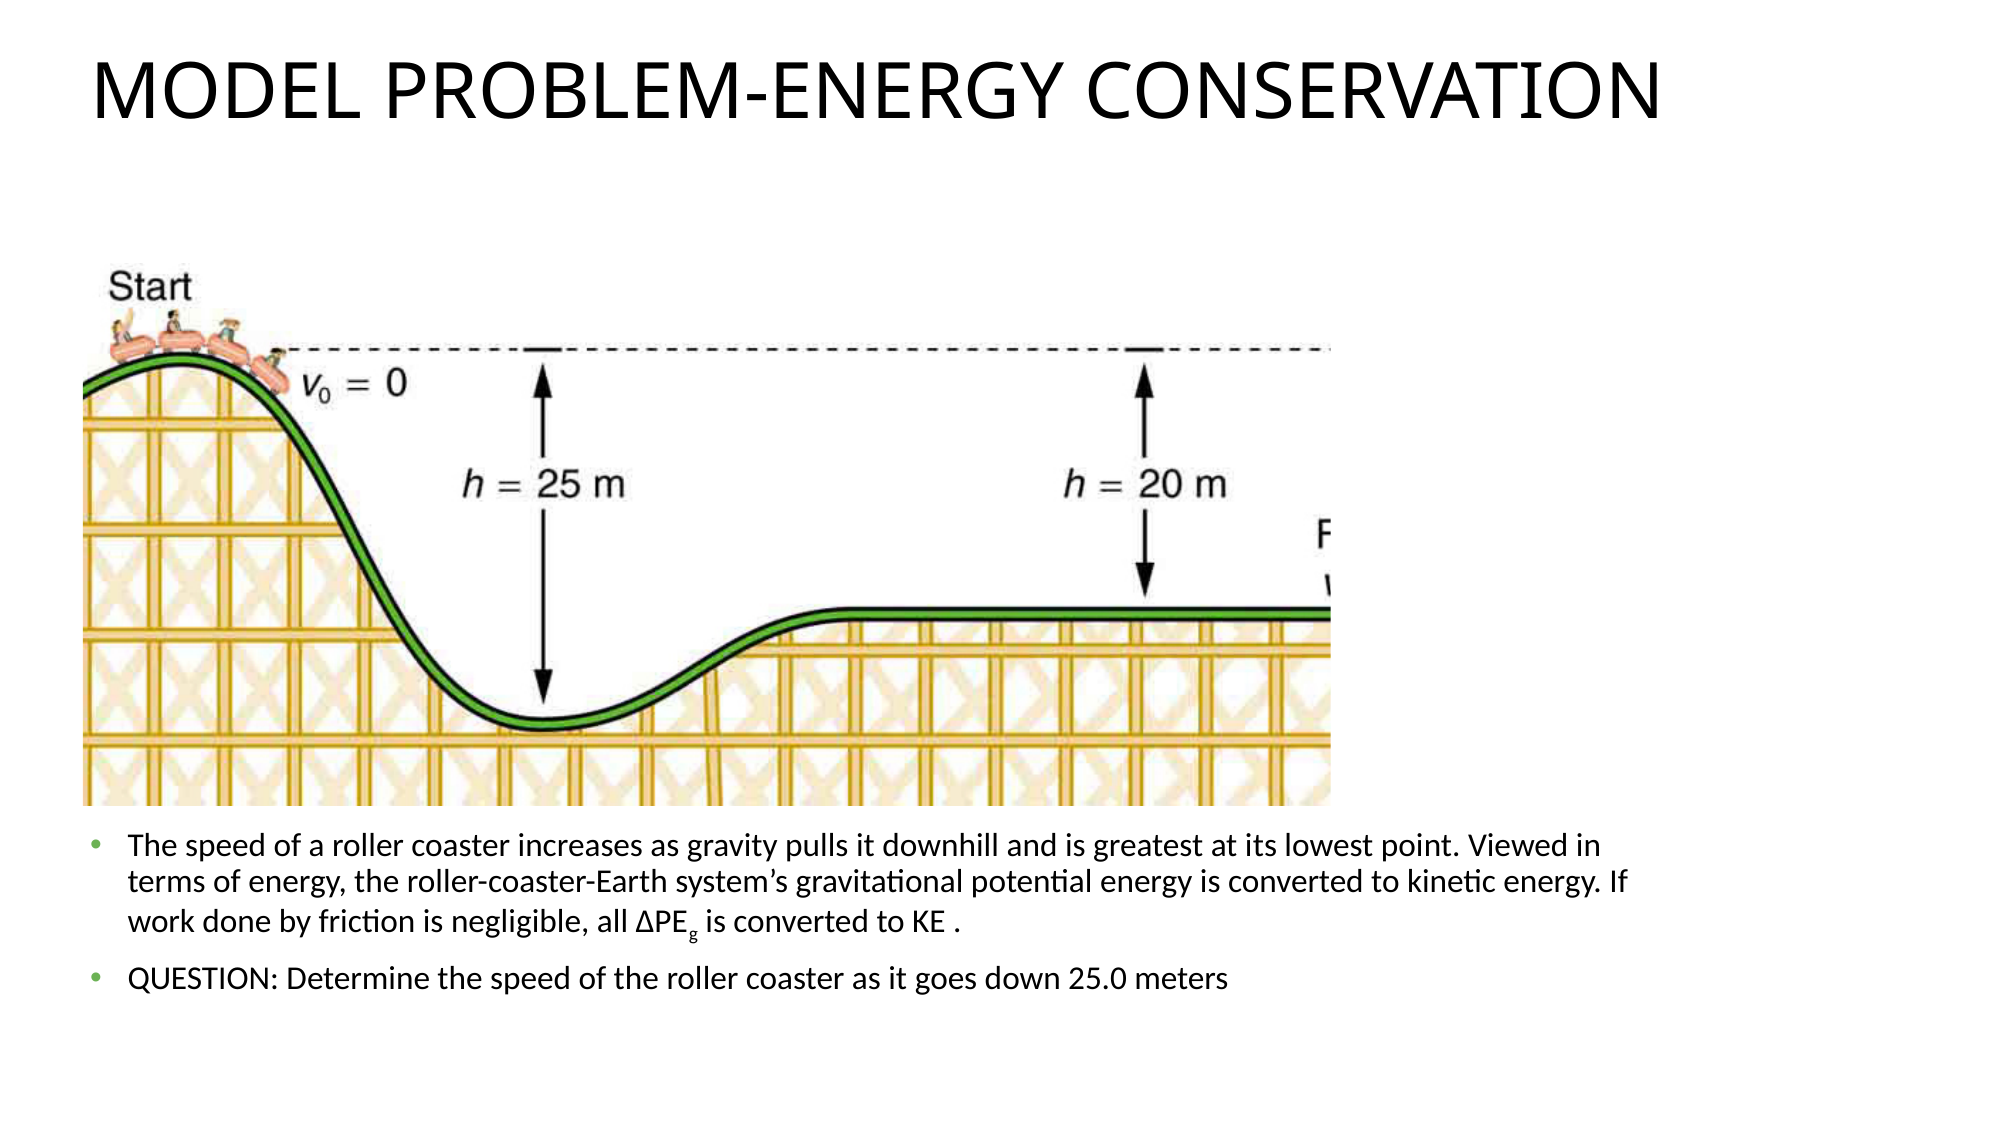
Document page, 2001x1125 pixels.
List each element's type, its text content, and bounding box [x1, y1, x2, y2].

text_box The speed of a roller coaster increases as gravity pulls it downhill and is greatest at its lowest point. Viewed in terms of energy, the roller-coaster-Earth system’s gravitational potential energy is converted to kinetic energy. If work done by friction is negligible, all ΔPEg is converted to KE . QUESTION: Determine the speed of the roller coaster as it goes down 25.0 meters [75, 820, 1700, 1046]
picture [82, 263, 1331, 806]
text_box MODEL PROBLEM-ENERGY CONSERVATION [74, 39, 1701, 148]
